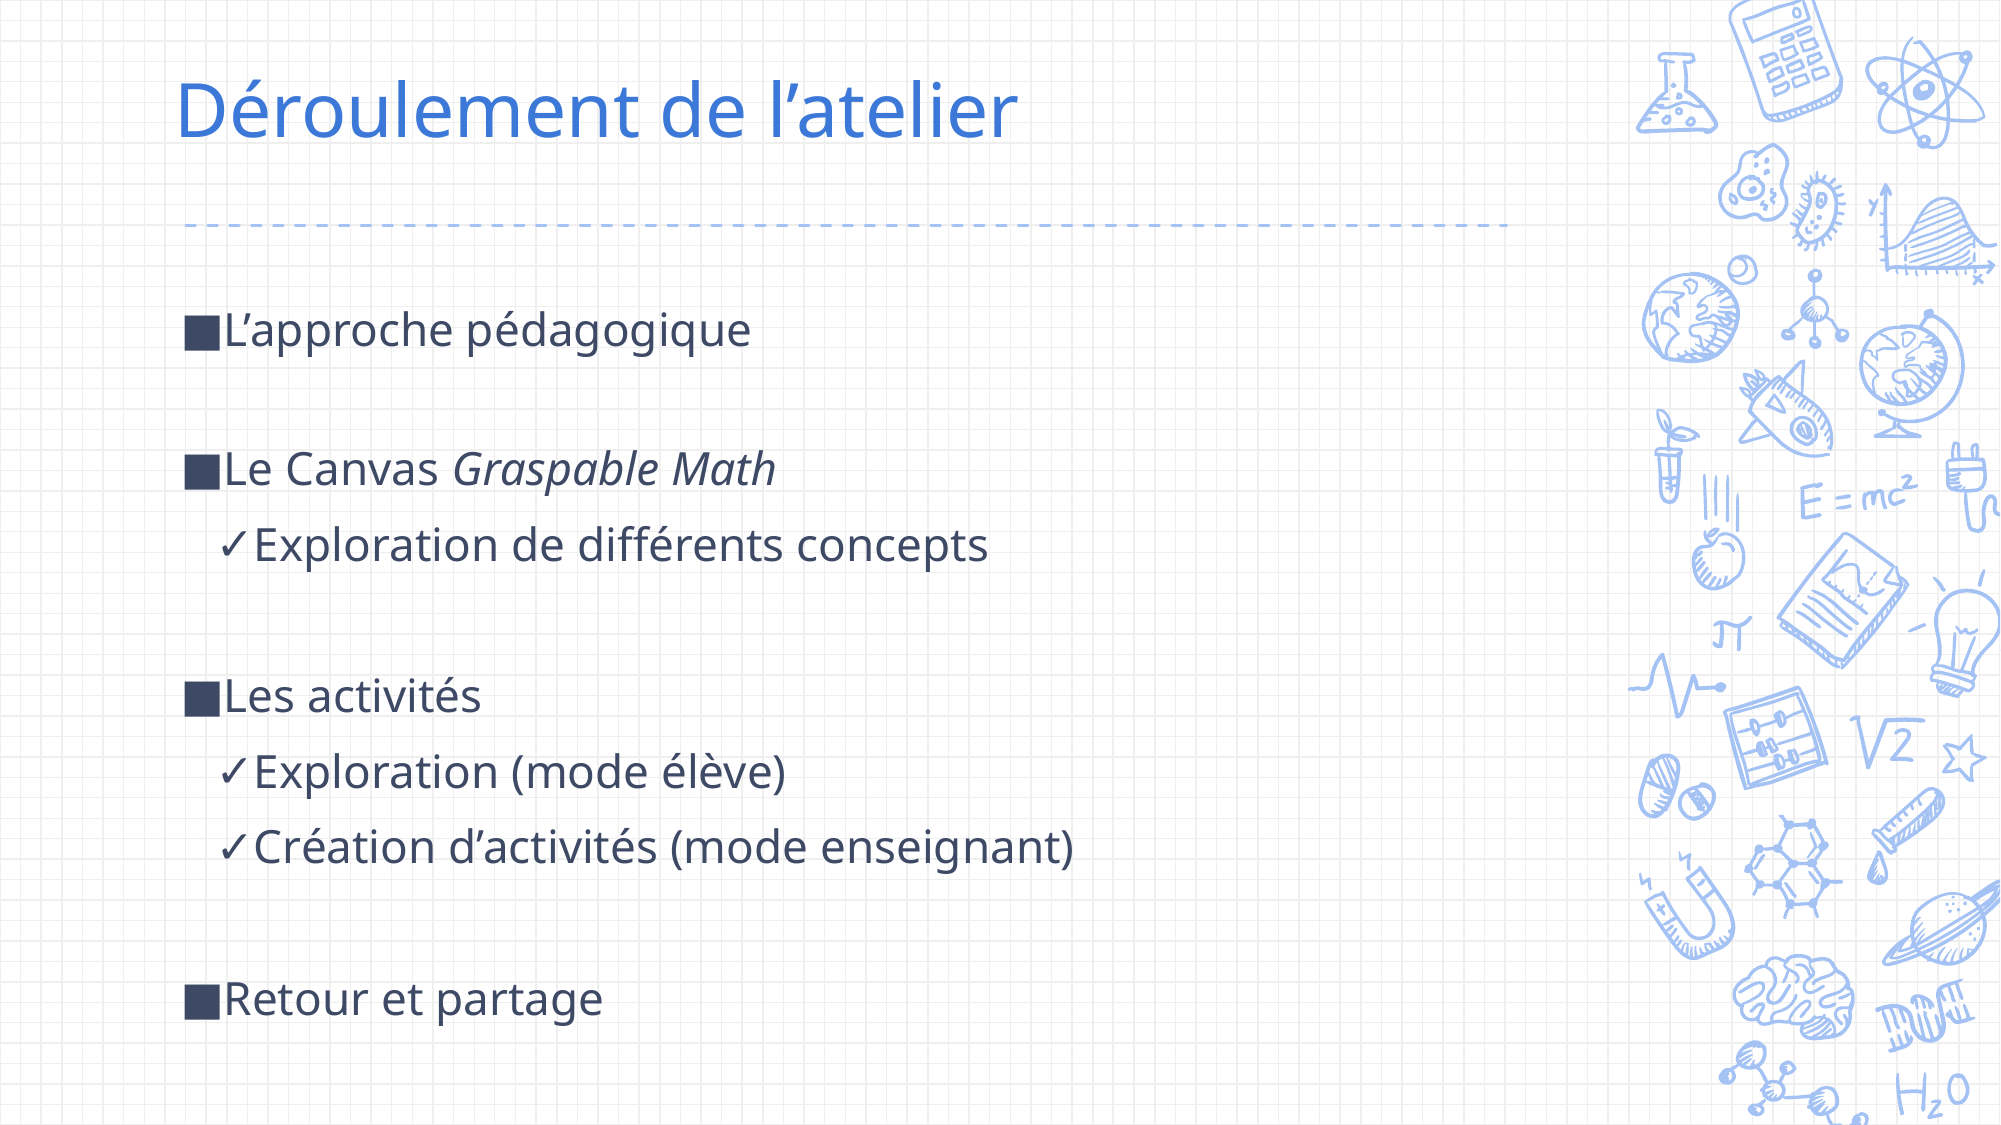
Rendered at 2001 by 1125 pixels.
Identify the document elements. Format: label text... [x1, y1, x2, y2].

title Déroulement de l’atelier [159, 41, 1503, 186]
list L’approche pédagogique Le Canvas Graspable Math Exploration de différents concepts Les activités Exploration (mode élève) Création d’activités (mode enseignant) Retour et partage [163, 284, 1507, 1075]
